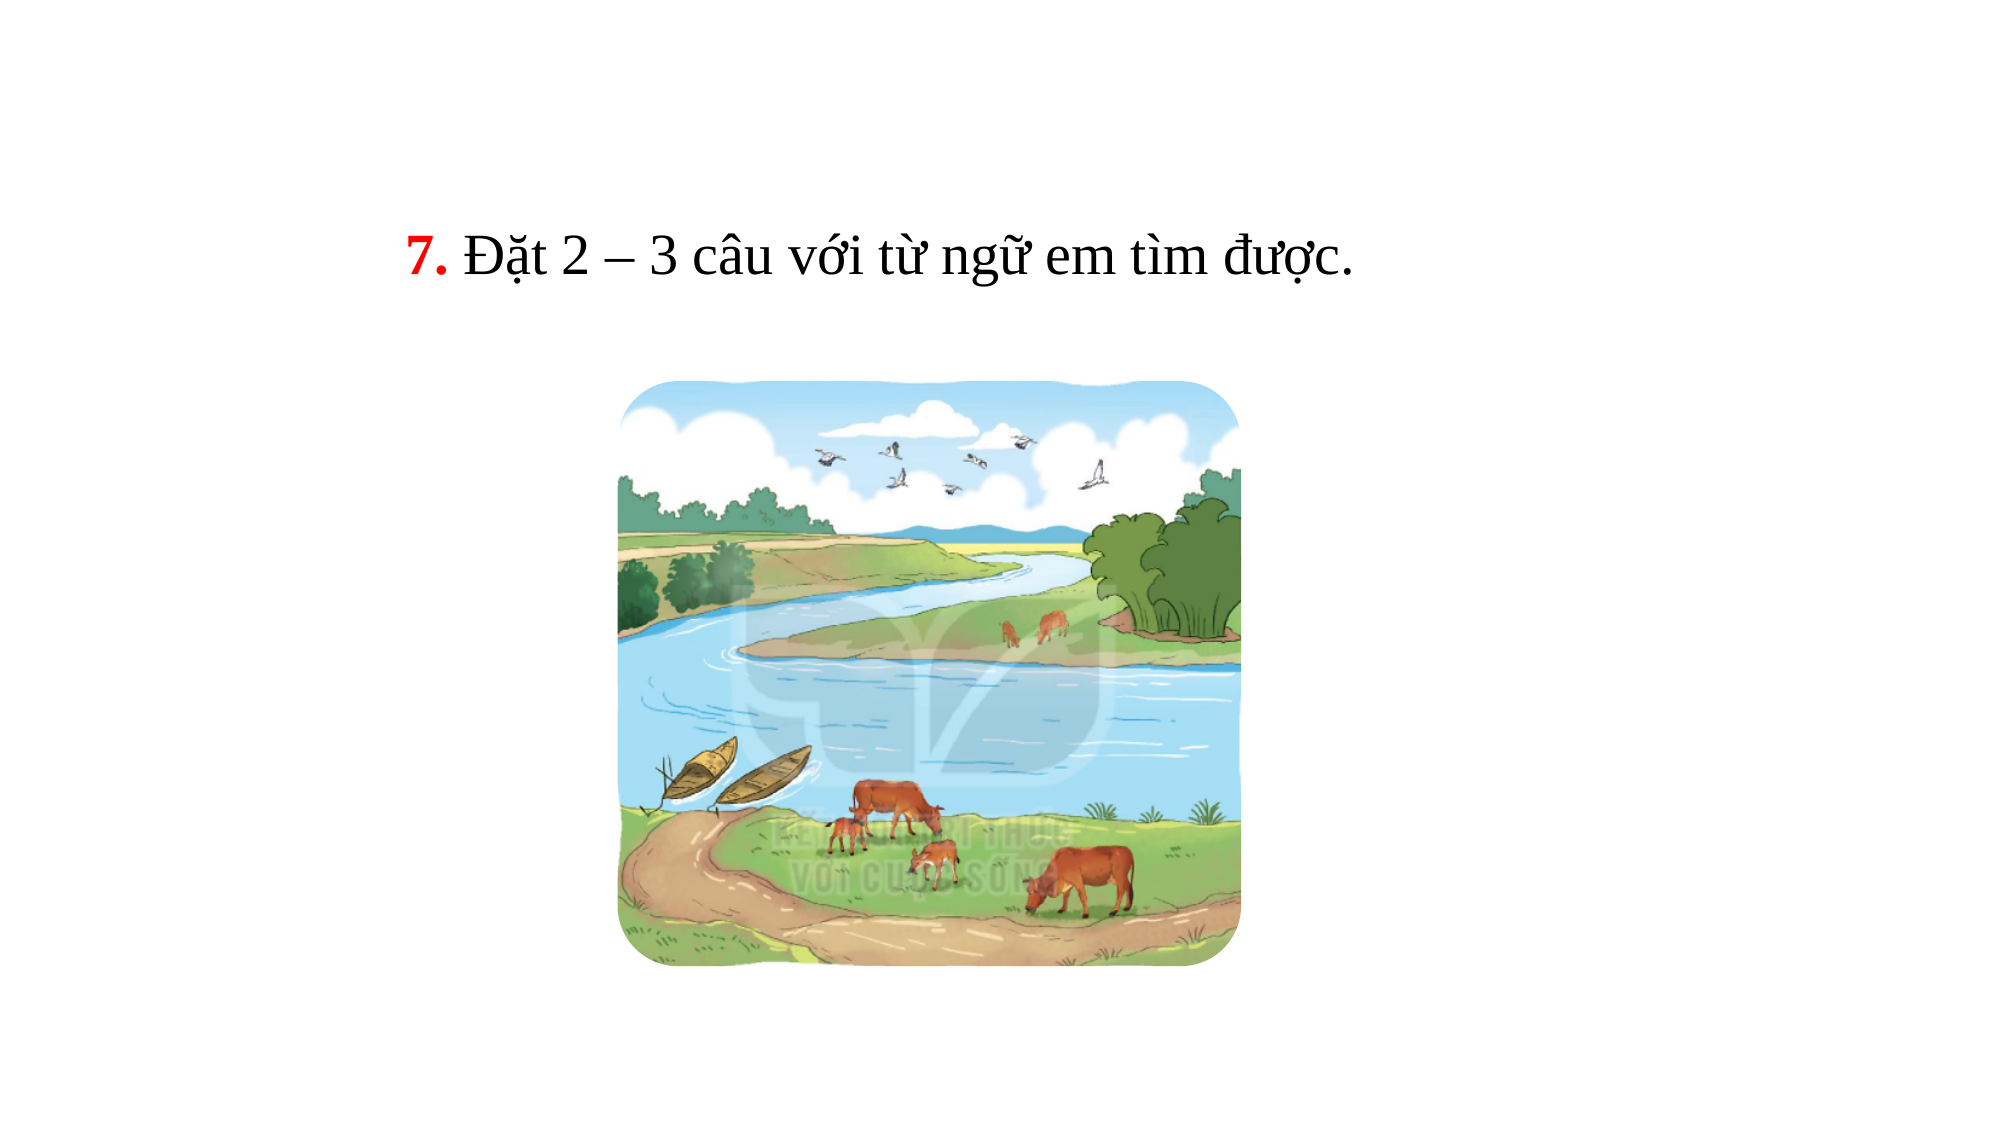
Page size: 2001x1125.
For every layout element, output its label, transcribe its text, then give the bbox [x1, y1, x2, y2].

picture [617, 381, 1242, 967]
text_box 7. Đặt 2 – 3 câu với từ ngữ em tìm được. [390, 173, 1626, 294]
